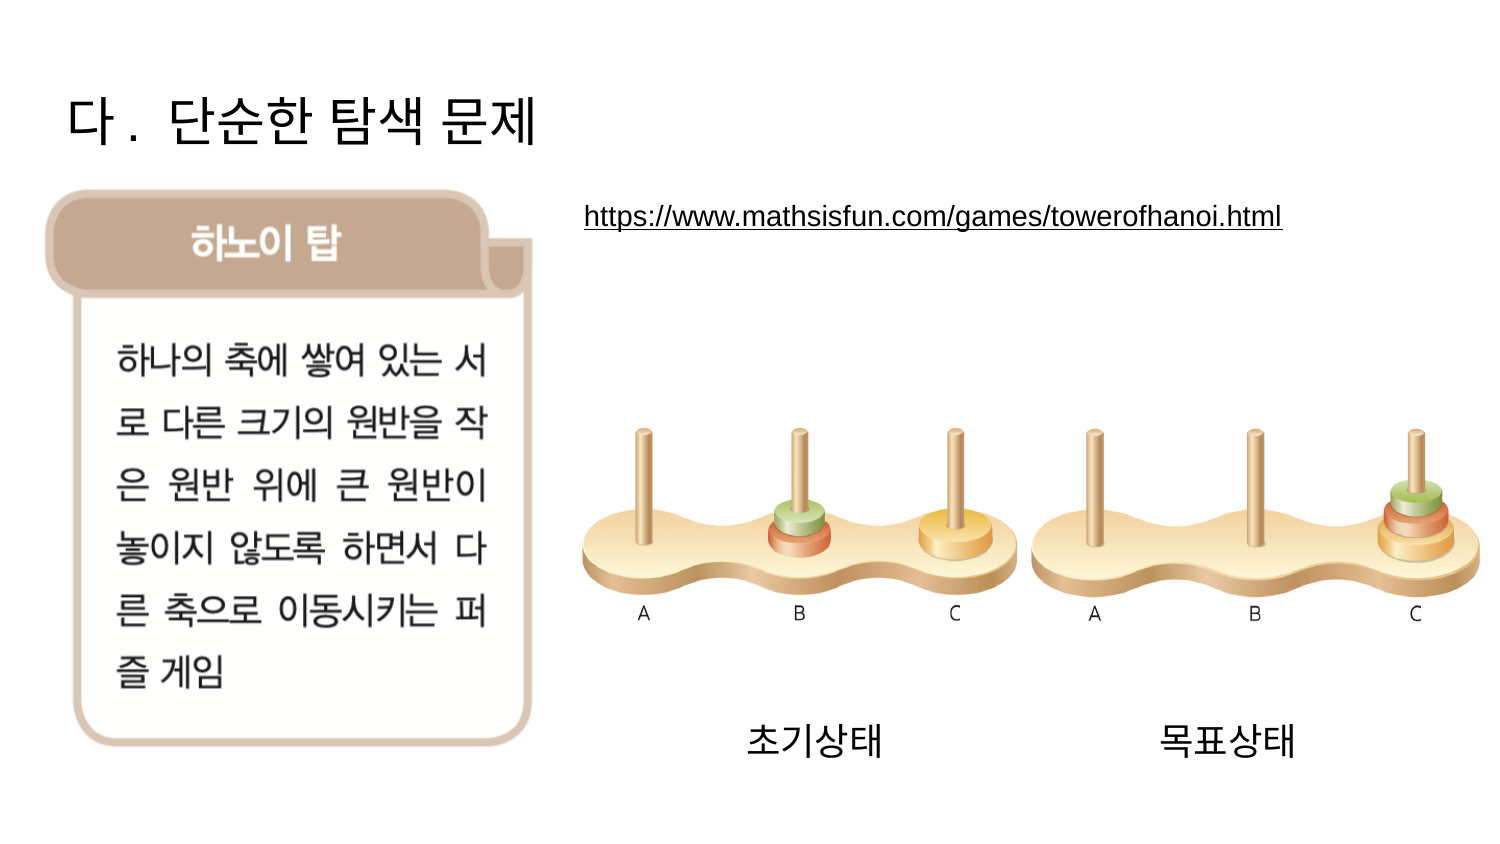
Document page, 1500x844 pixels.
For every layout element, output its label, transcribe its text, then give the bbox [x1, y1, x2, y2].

text_box https://www.mathsisfun.com/games/towerofhanoi.html [572, 182, 1366, 248]
text_box 초기상태 [690, 710, 939, 771]
title 다. 단순한 탐색 문제 [51, 72, 1449, 167]
text_box 목표상태 [1104, 710, 1353, 771]
picture [31, 166, 568, 763]
picture [569, 414, 1493, 637]
